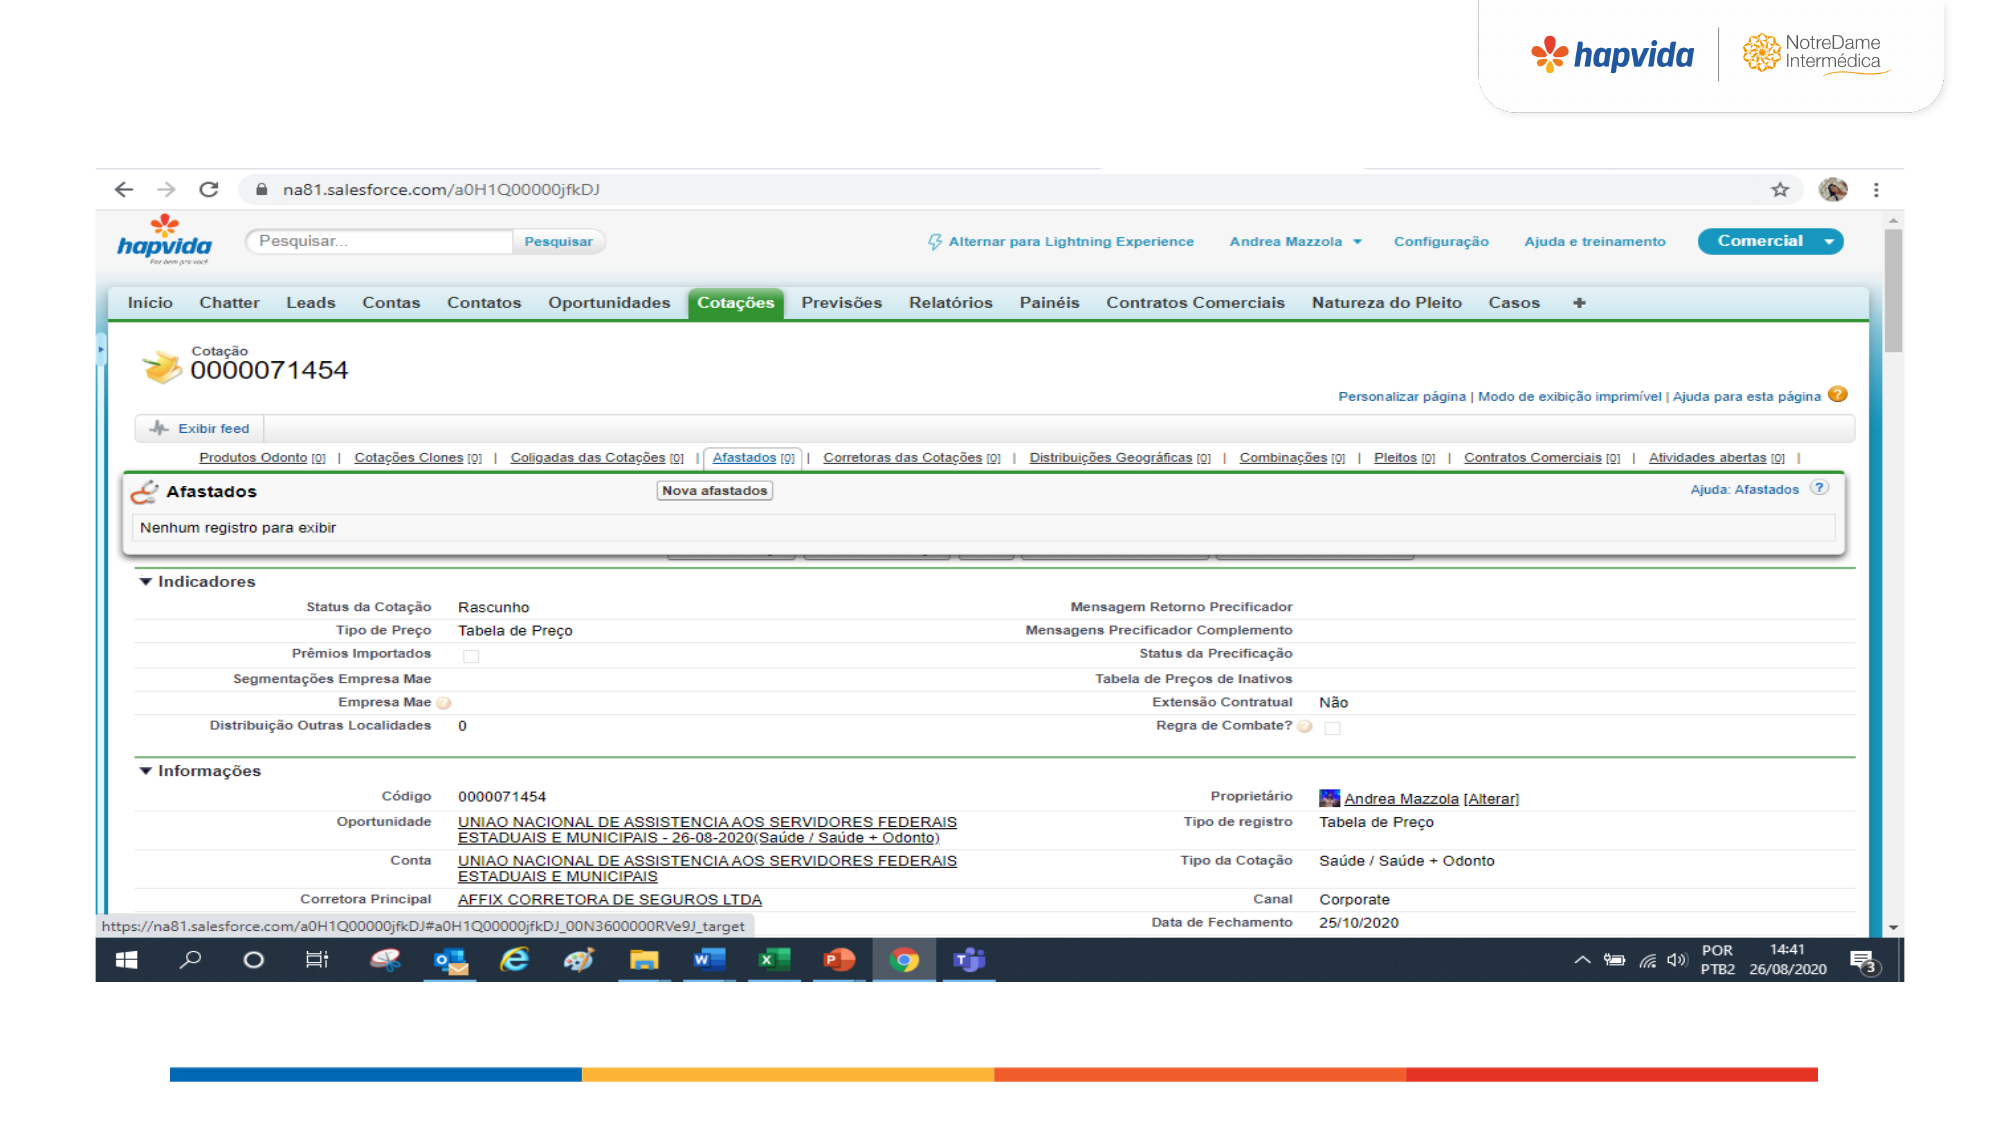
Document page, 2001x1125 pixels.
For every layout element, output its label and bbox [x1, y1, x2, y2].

picture [95, 0, 2000, 982]
picture [170, 1067, 1818, 1082]
